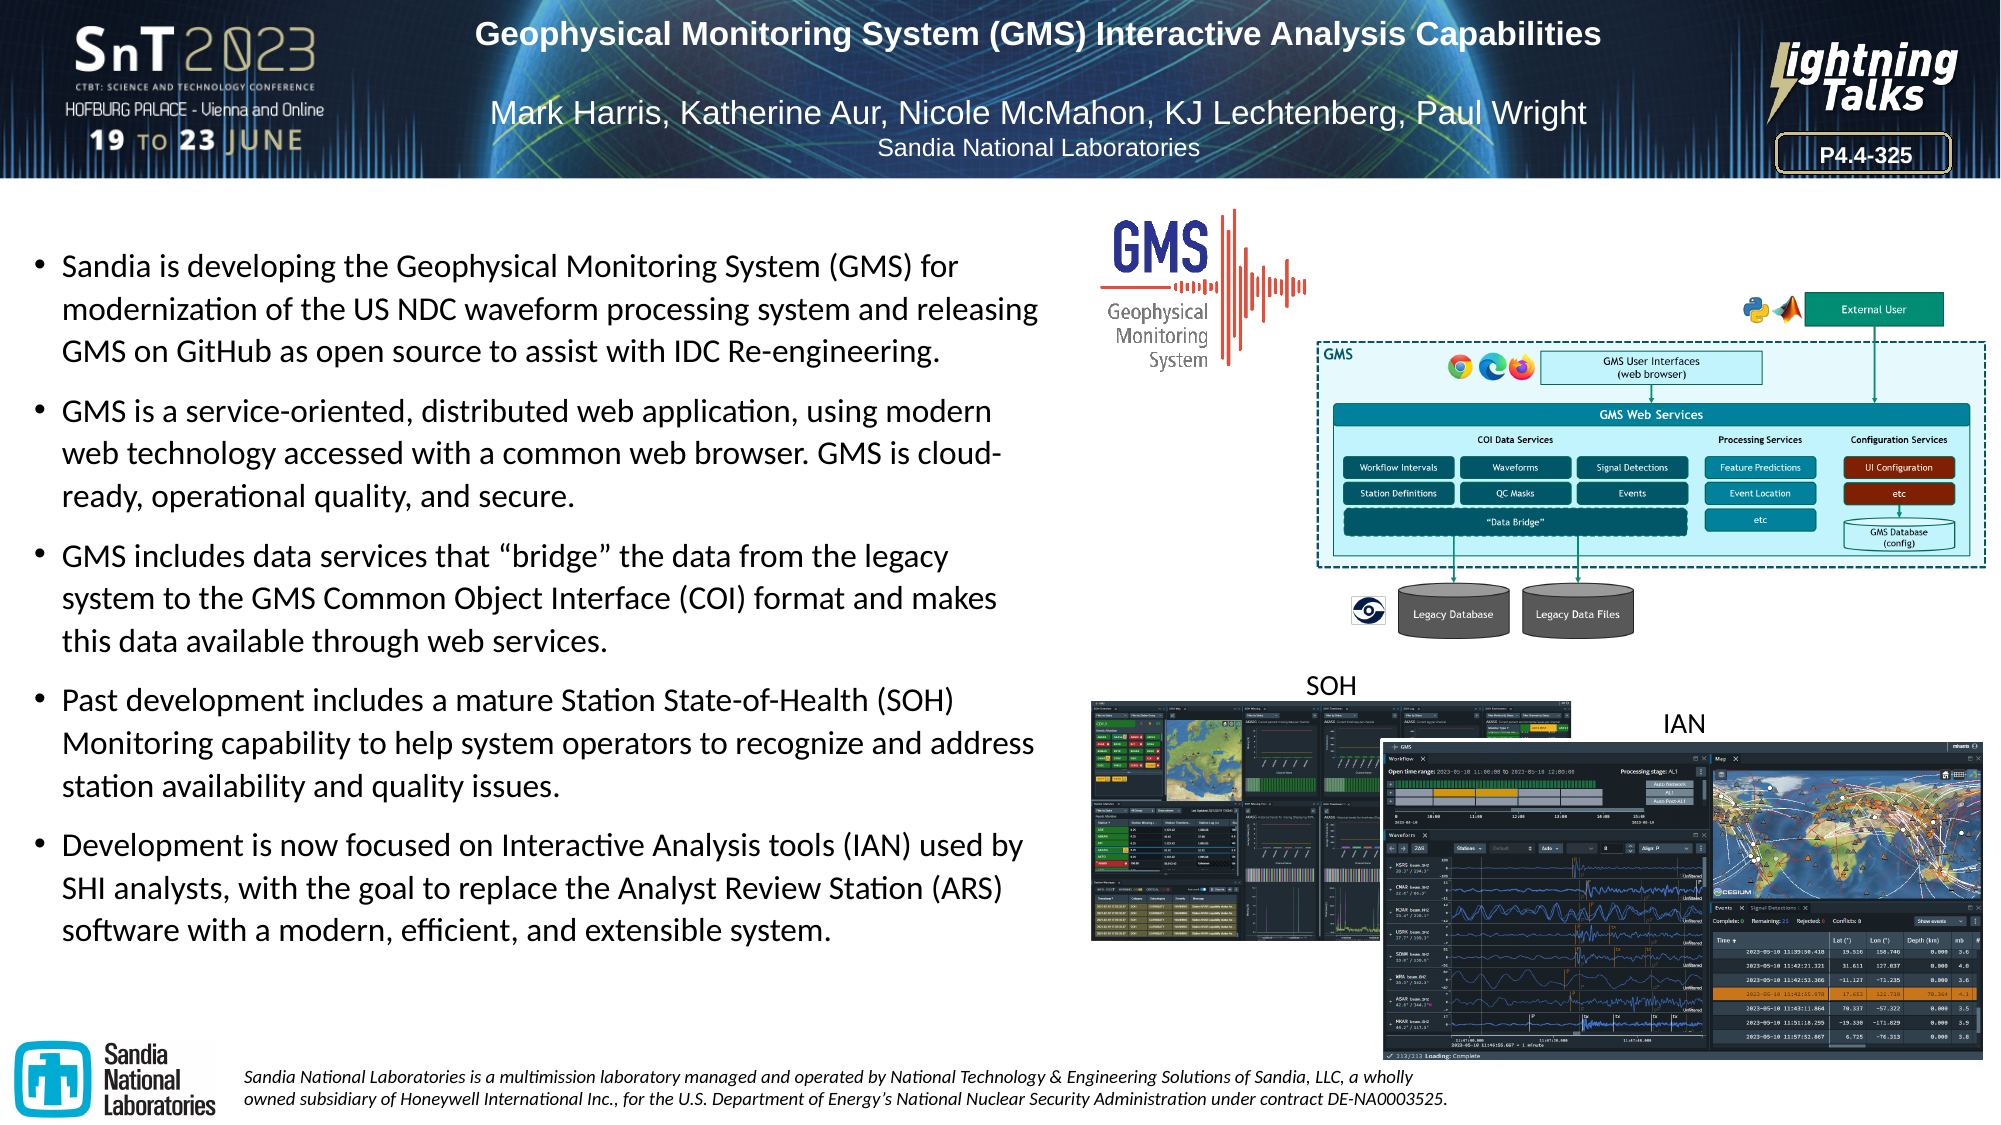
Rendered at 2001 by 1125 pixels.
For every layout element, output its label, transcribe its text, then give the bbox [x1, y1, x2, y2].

text_box Sandia is developing the Geophysical Monitoring System (GMS) for modernization of the US NDC waveform processing system and releasing GMS on GitHub as open source to assist with IDC Re-engineering. GMS is a service-oriented, distributed web application, using modern web technology accessed with a common web browser. GMS is cloud-ready, operational quality, and secure. GMS includes data services that “bridge” the data from the legacy system to the GMS Common Object Interface (COI) format and makes this data available through web services. Past development includes a mature Station State-of-Health (SOH) Monitoring capability to help system operators to recognize and address station availability and quality issues. Development is now focused on Interactive Analysis tools (IAN) used by SHI analysts, with the goal to replace the Analyst Review Station (ARS) software with a modern, efficient, and extensible system. [19, 234, 1066, 956]
text_box Sandia National Laboratories is a multimission laboratory managed and operated by National Technology & Engineering Solutions of Sandia, LLC, a wholly owned subsidiary of Honeywell International Inc., for the U.S. Department of Energy’s National Nuclear Security Administration under contract DE-NA0003525. [229, 1057, 1475, 1117]
text_box IAN [1648, 697, 1722, 741]
picture [0, 0, 2001, 1125]
text_box SOH [1291, 658, 1373, 701]
text_box Geophysical Monitoring System (GMS) Interactive Analysis Capabilities Mark Harris, Katherine Aur, Nicole McMahon, KJ Lechtenberg, Paul Wright Sandia National Laboratories [338, 4, 1741, 169]
text_box P4.4-325 [1778, 135, 1954, 176]
